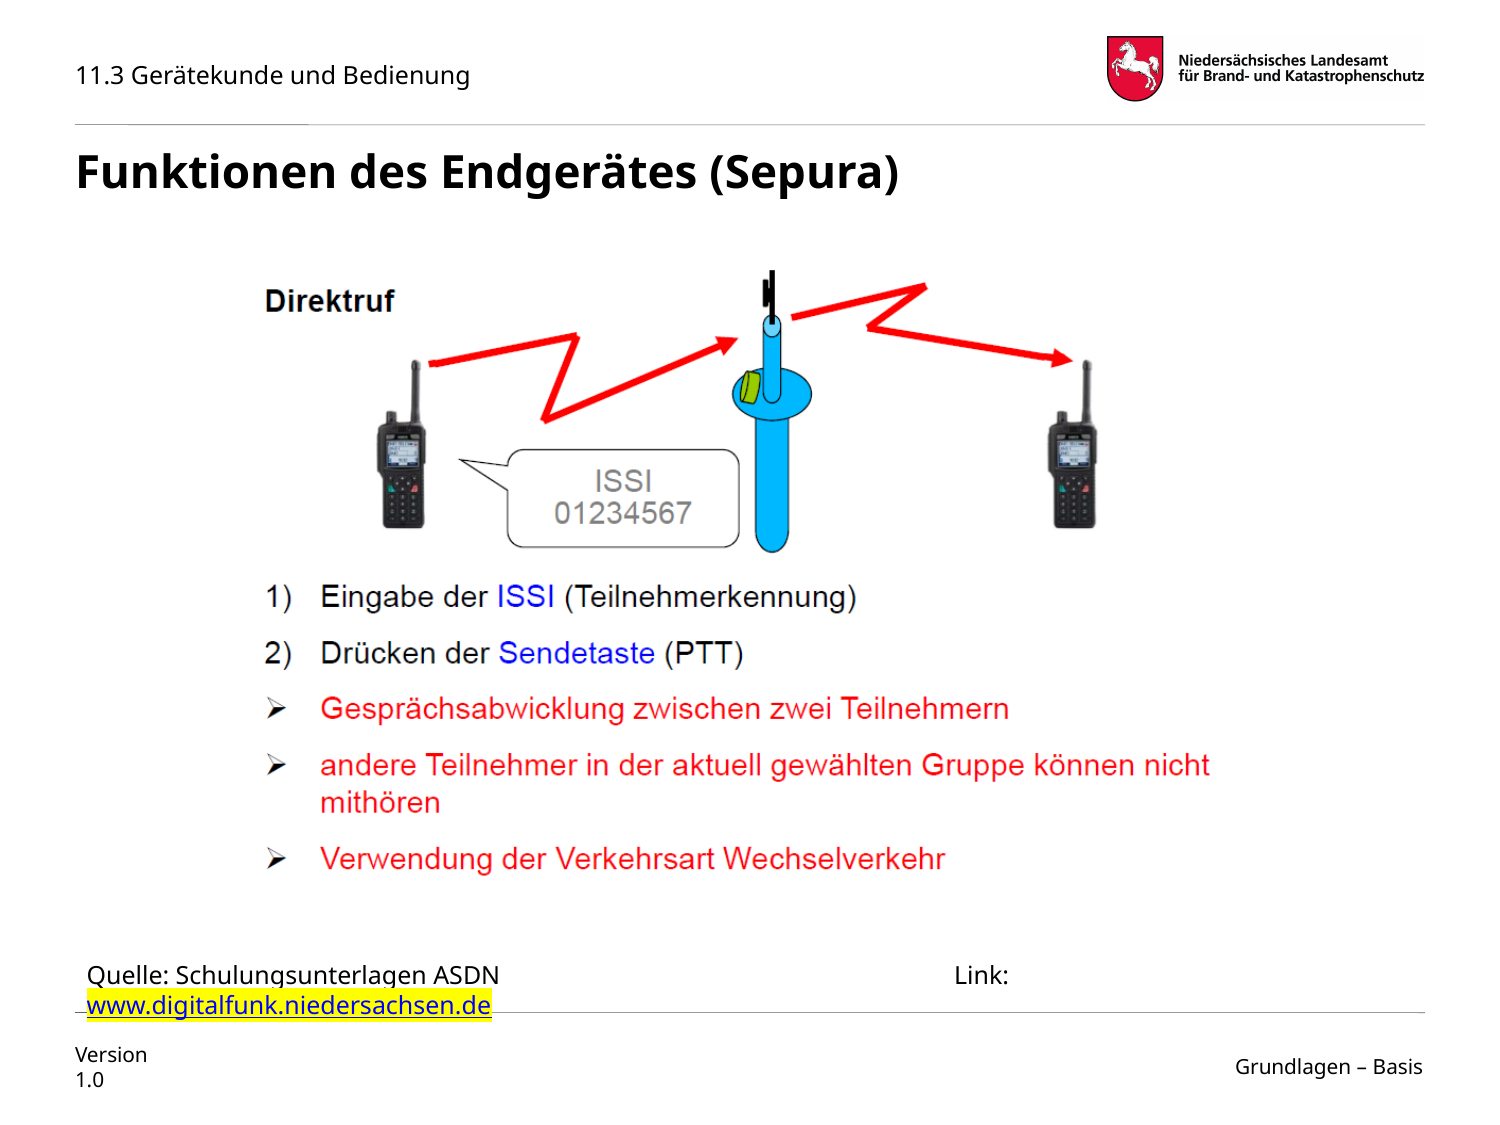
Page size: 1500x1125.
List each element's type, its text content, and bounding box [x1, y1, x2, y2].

text_box Quelle: Schulungsunterlagen ASDN Link: www.digitalfunk.niedersachsen.de [71, 952, 1436, 1091]
picture [1107, 36, 1424, 102]
title Funktionen des Endgerätes (Sepura) [75, 147, 1150, 248]
picture [229, 266, 1237, 882]
